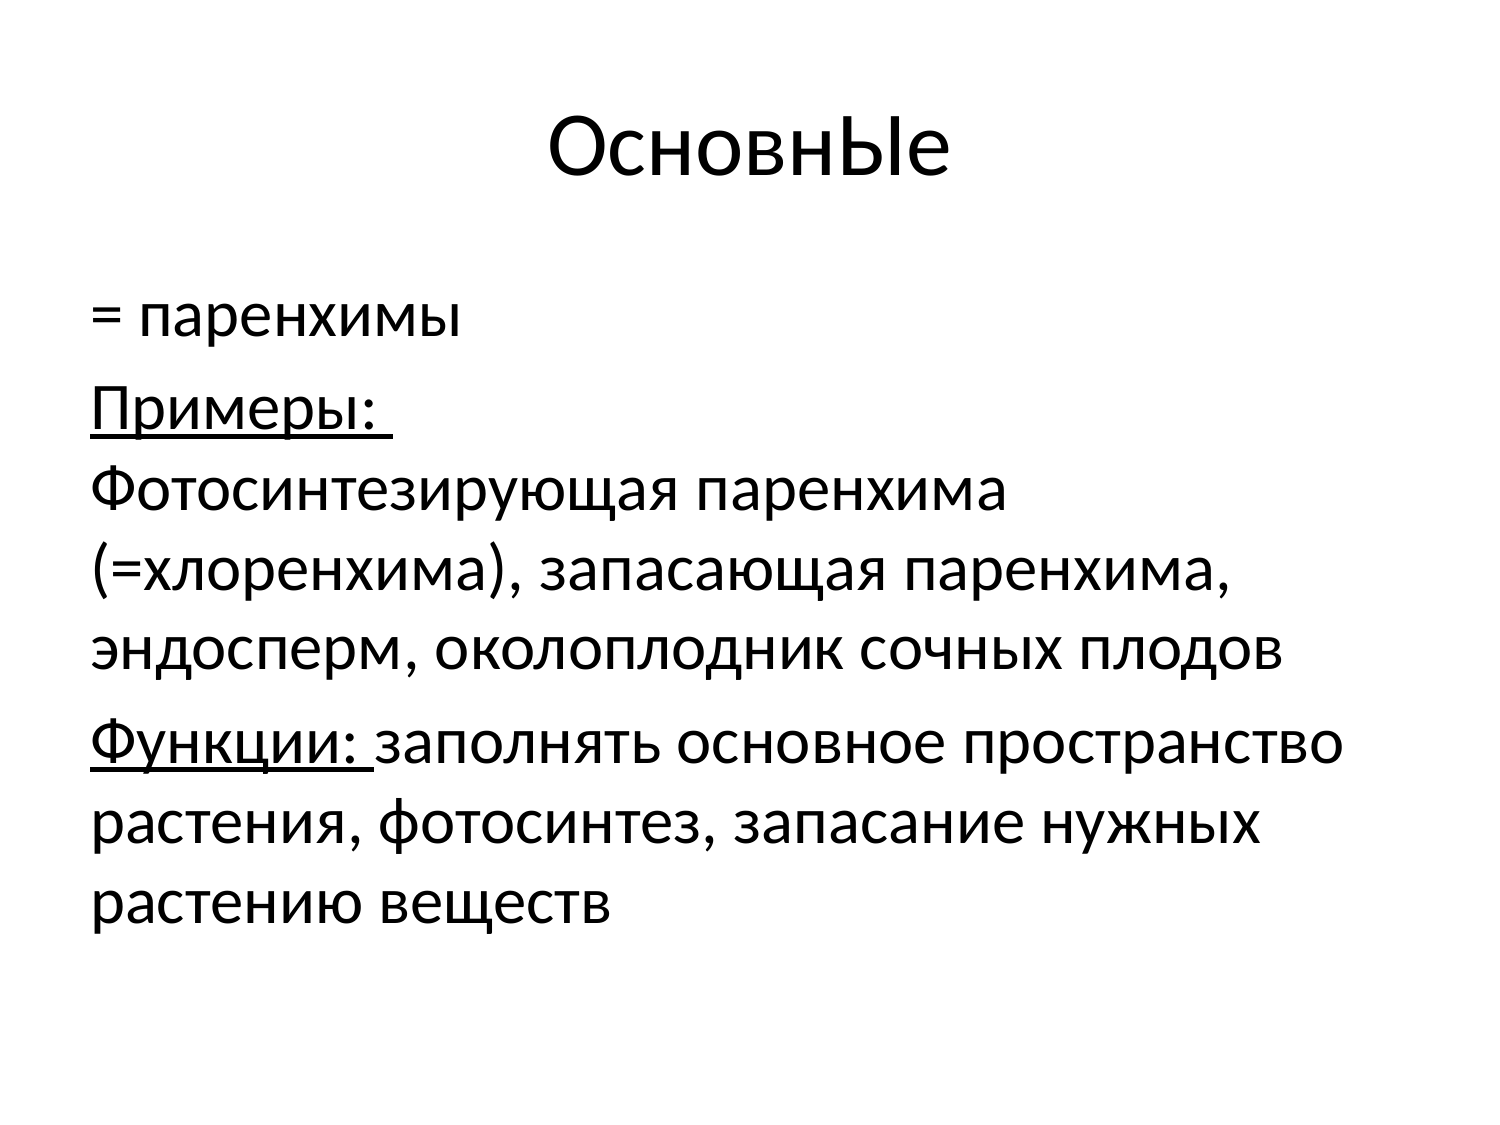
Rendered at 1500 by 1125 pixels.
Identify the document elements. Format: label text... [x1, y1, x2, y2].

list = паренхимы Примеры: Фотосинтезирующая паренхима (=хлоренхима), запасающая паренхима, эндосперм, околоплодник сочных плодов Функции: заполнять основное пространство растения, фотосинтез, запасание нужных растению веществ [75, 262, 1425, 1005]
title ОсновнЫе [75, 45, 1425, 233]
